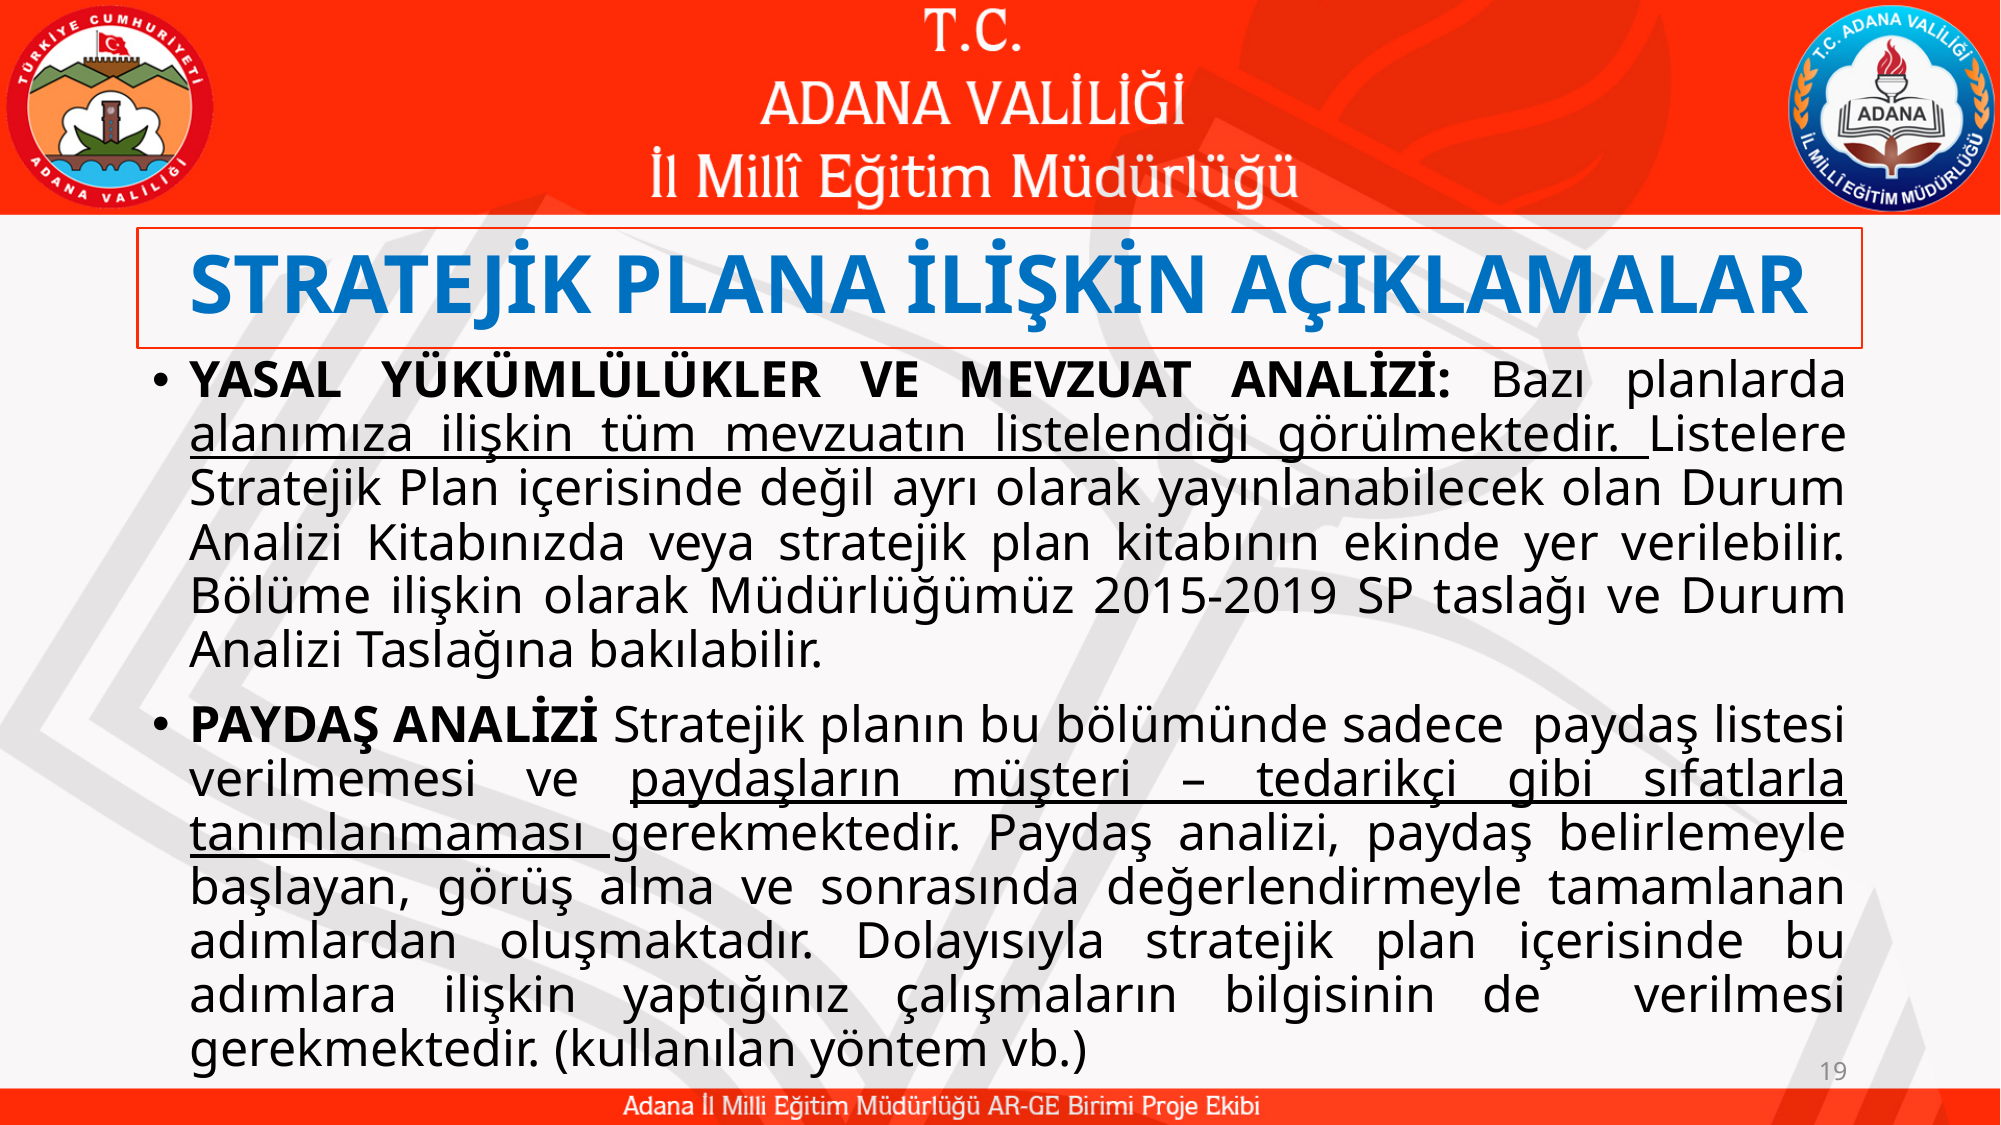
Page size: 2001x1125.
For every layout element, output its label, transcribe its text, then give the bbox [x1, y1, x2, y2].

picture [0, 0, 2001, 1125]
title STRATEJİK PLANA İLİŞKİN AÇIKLAMALAR [137, 227, 1863, 348]
slide_number 19 [1412, 1042, 1863, 1103]
list YASAL YÜKÜMLÜLÜKLER VE MEVZUAT ANALİZİ: Bazı planlarda alanımıza ilişkin tüm mevzuatın listelendiği görülmektedir. Listelere Stratejik Plan içerisinde değil ayrı olarak yayınlanabilecek olan Durum Analizi Kitabınızda veya stratejik plan kitabının ekinde yer verilebilir. Bölüme ilişkin olarak Müdürlüğümüz 2015-2019 SP taslağı ve Durum Analizi Taslağına bakılabilir. PAYDAŞ ANALİZİ Stratejik planın bu bölümünde sadece paydaş listesi verilmemesi ve paydaşların müşteri – tedarikçi gibi sıfatlarla tanımlanmaması gerekmektedir. Paydaş analizi, paydaş belirlemeyle başlayan, görüş alma ve sonrasında değerlendirmeyle tamamlanan adımlardan oluşmaktadır. Dolayısıyla stratejik plan içerisinde bu adımlara ilişkin yaptığınız çalışmaların bilgisinin de verilmesi gerekmektedir. (kullanılan yöntem vb.) [137, 348, 1863, 1085]
